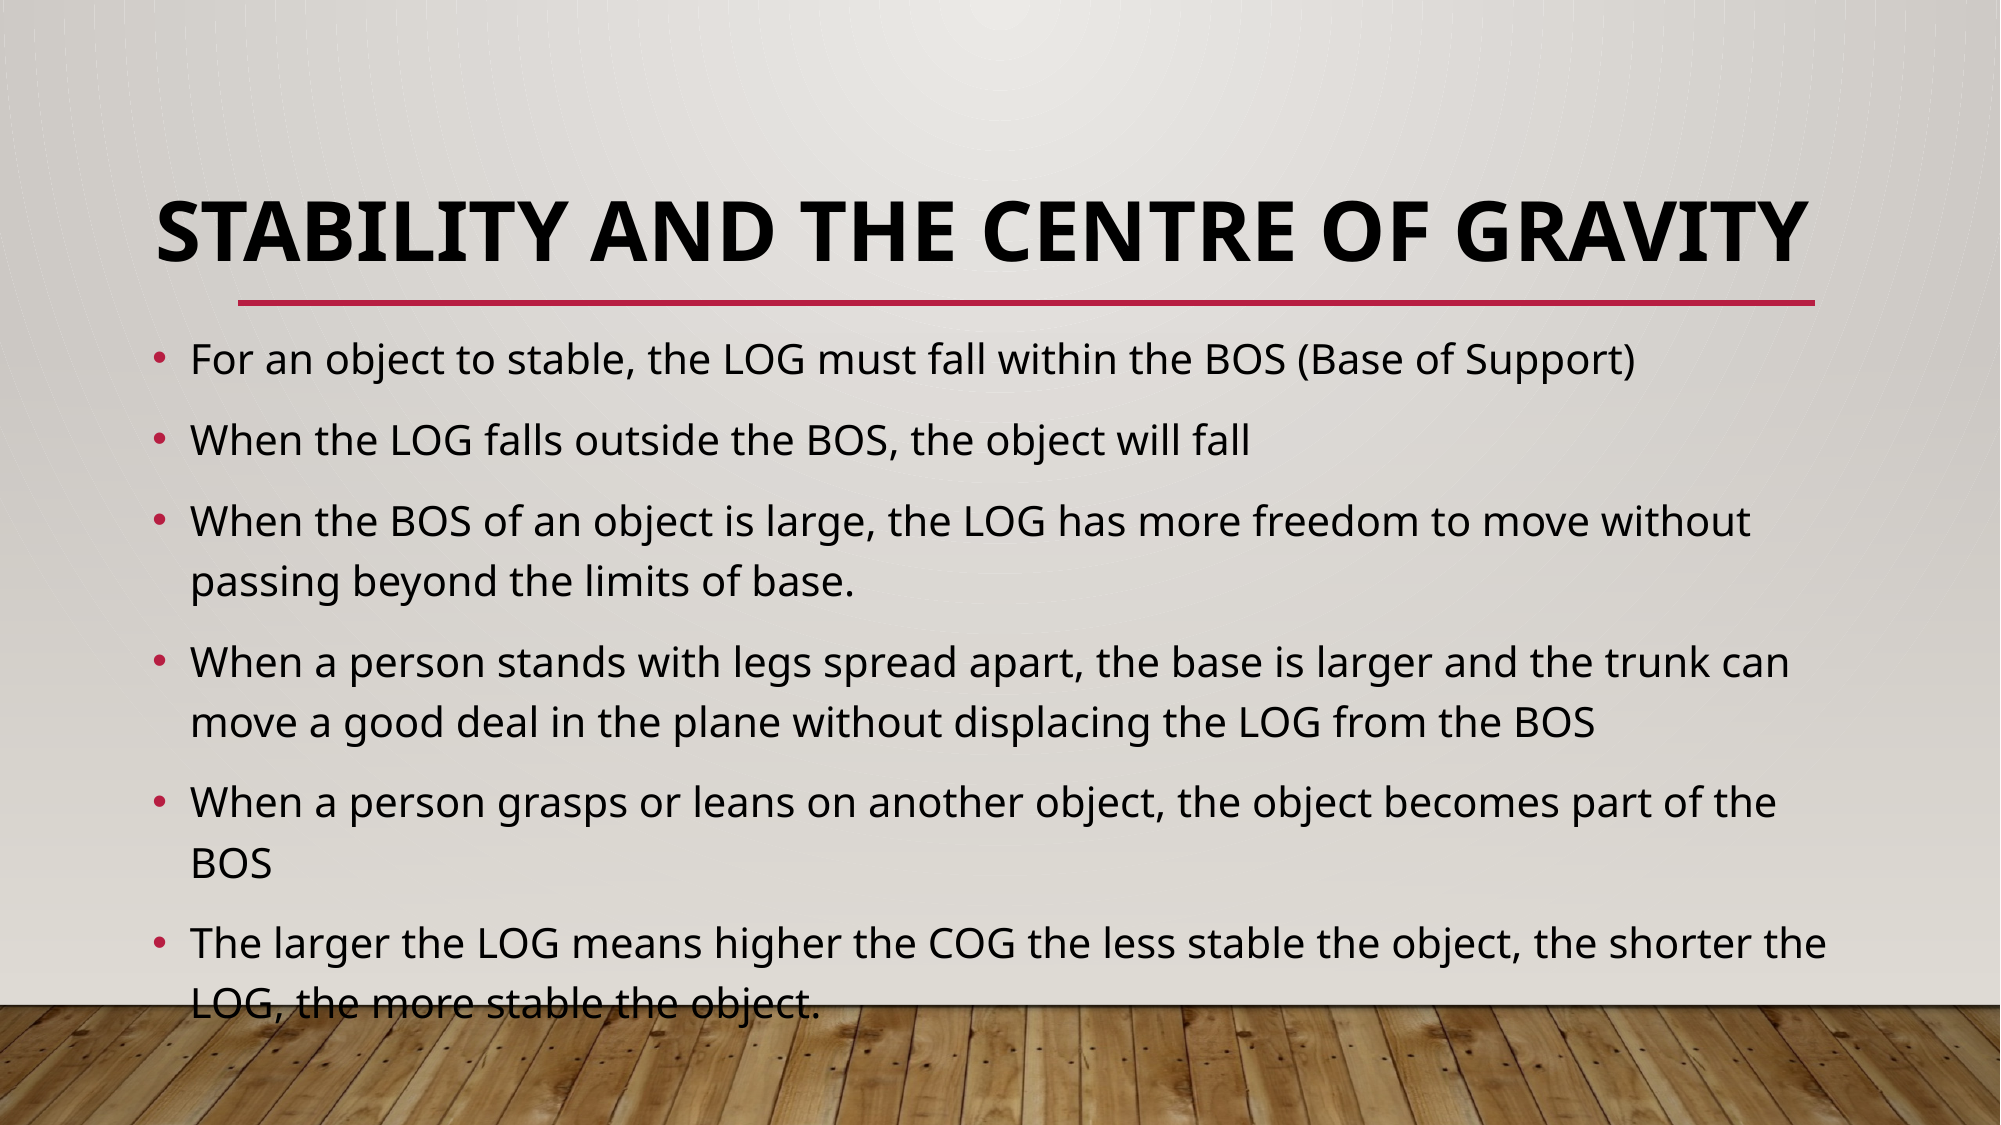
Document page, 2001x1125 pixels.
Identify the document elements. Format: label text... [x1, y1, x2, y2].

title STABILITY AND THE CENTRE OF GRAVITY [69, 181, 1897, 289]
list For an object to stable, the LOG must fall within the BOS (Base of Support) When the LOG falls outside the BOS, the object will fall When the BOS of an object is large, the LOG has more freedom to move without passing beyond the limits of base. When a person stands with legs spread apart, the base is larger and the trunk can move a good deal in the plane without displacing the LOG from the BOS When a person grasps or leans on another object, the object becomes part of the BOS The larger the LOG means higher the COG the less stable the object, the shorter the LOG, the more stable the object. [137, 314, 1863, 1049]
picture [0, 1005, 2000, 1125]
